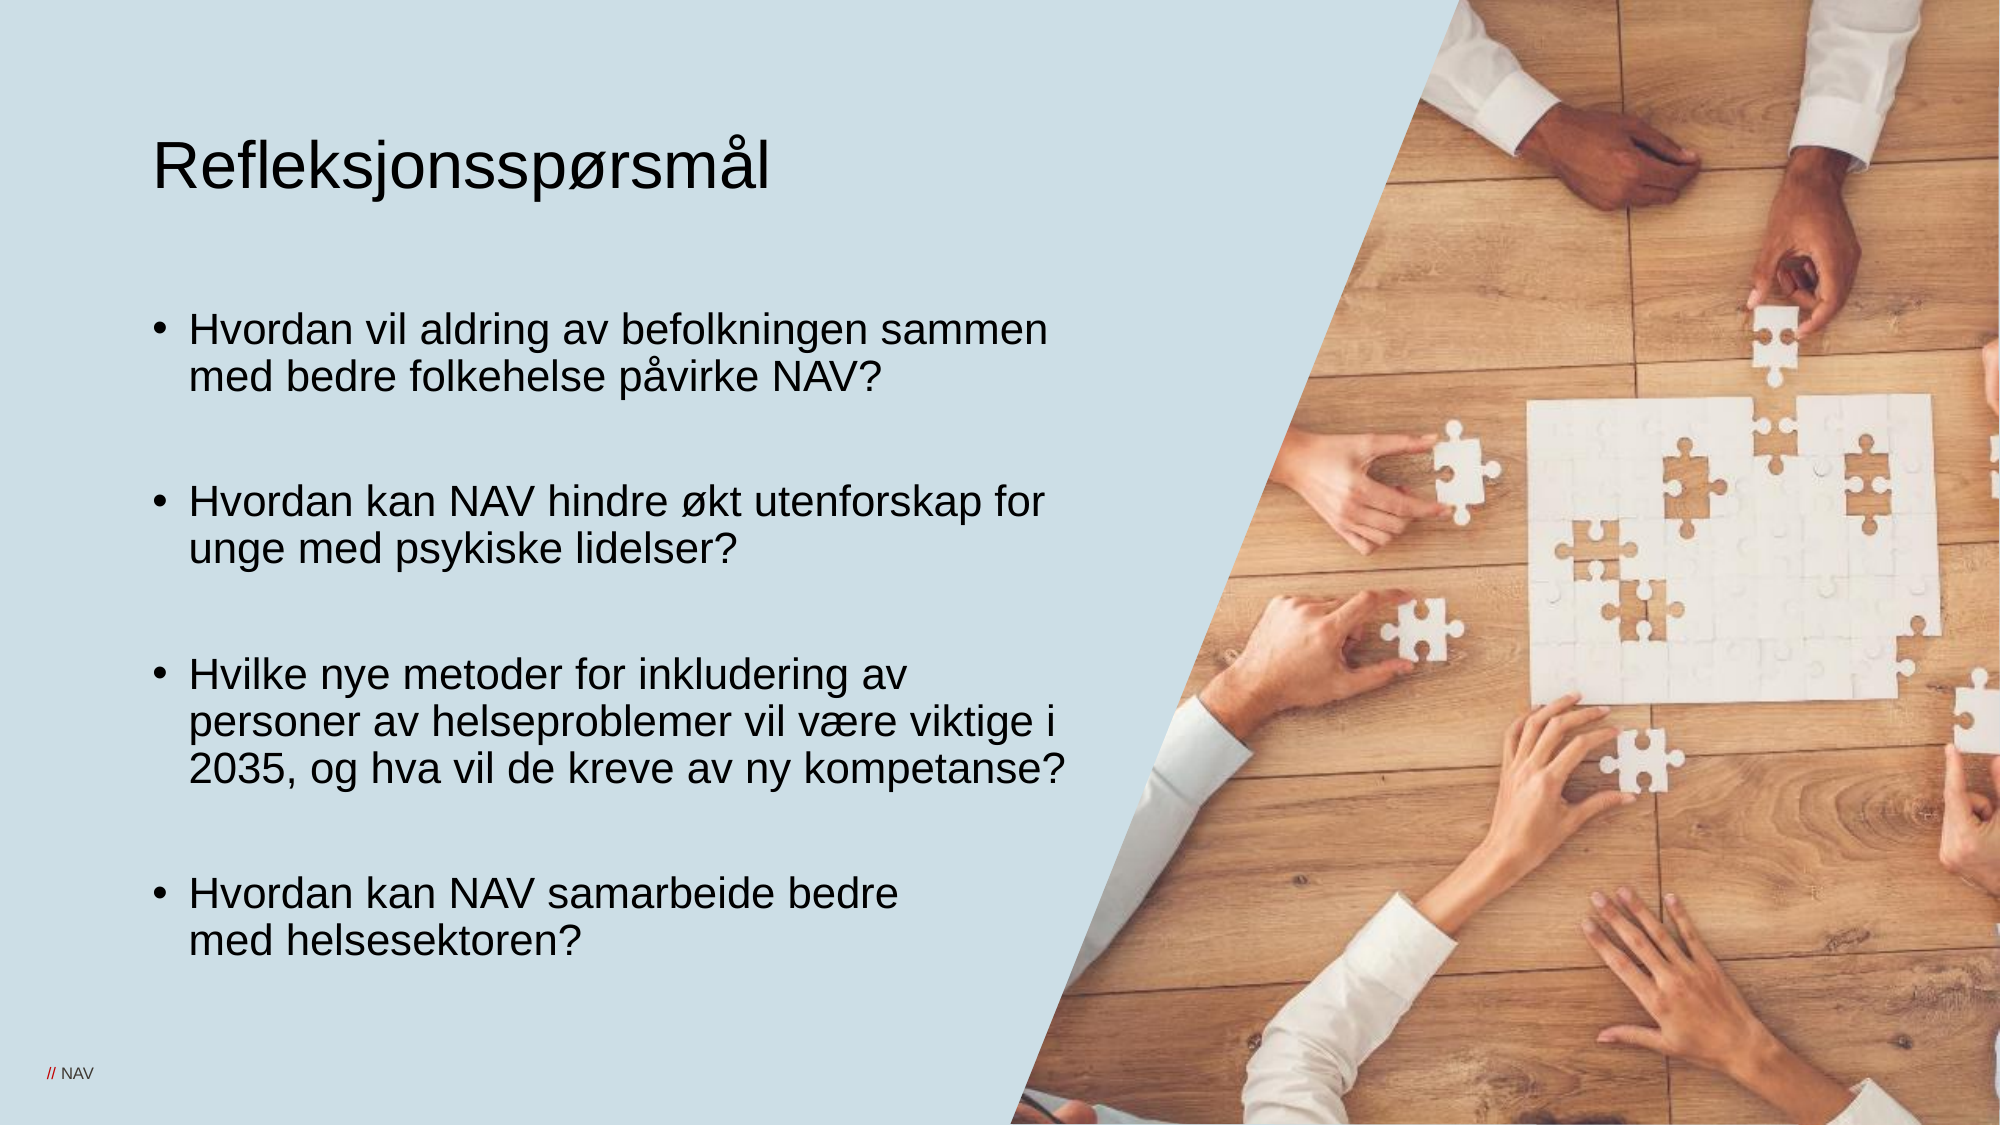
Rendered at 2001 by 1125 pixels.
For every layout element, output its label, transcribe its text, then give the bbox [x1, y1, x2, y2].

list Hvordan vil aldring av befolkningen sammen med bedre folkehelse påvirke NAV? Hvordan kan NAV hindre økt utenforskap for unge med psykiske lidelser? Hvilke nye metoder for inkludering av personer av helseproblemer vil være viktige i 2035, og hva vil de kreve av ny kompetanse? Hvordan kan NAV samarbeide bedre med helsesektoren? [137, 299, 1010, 1014]
title Refleksjonsspørsmål [137, 79, 1010, 255]
picture [1010, 0, 2000, 1125]
